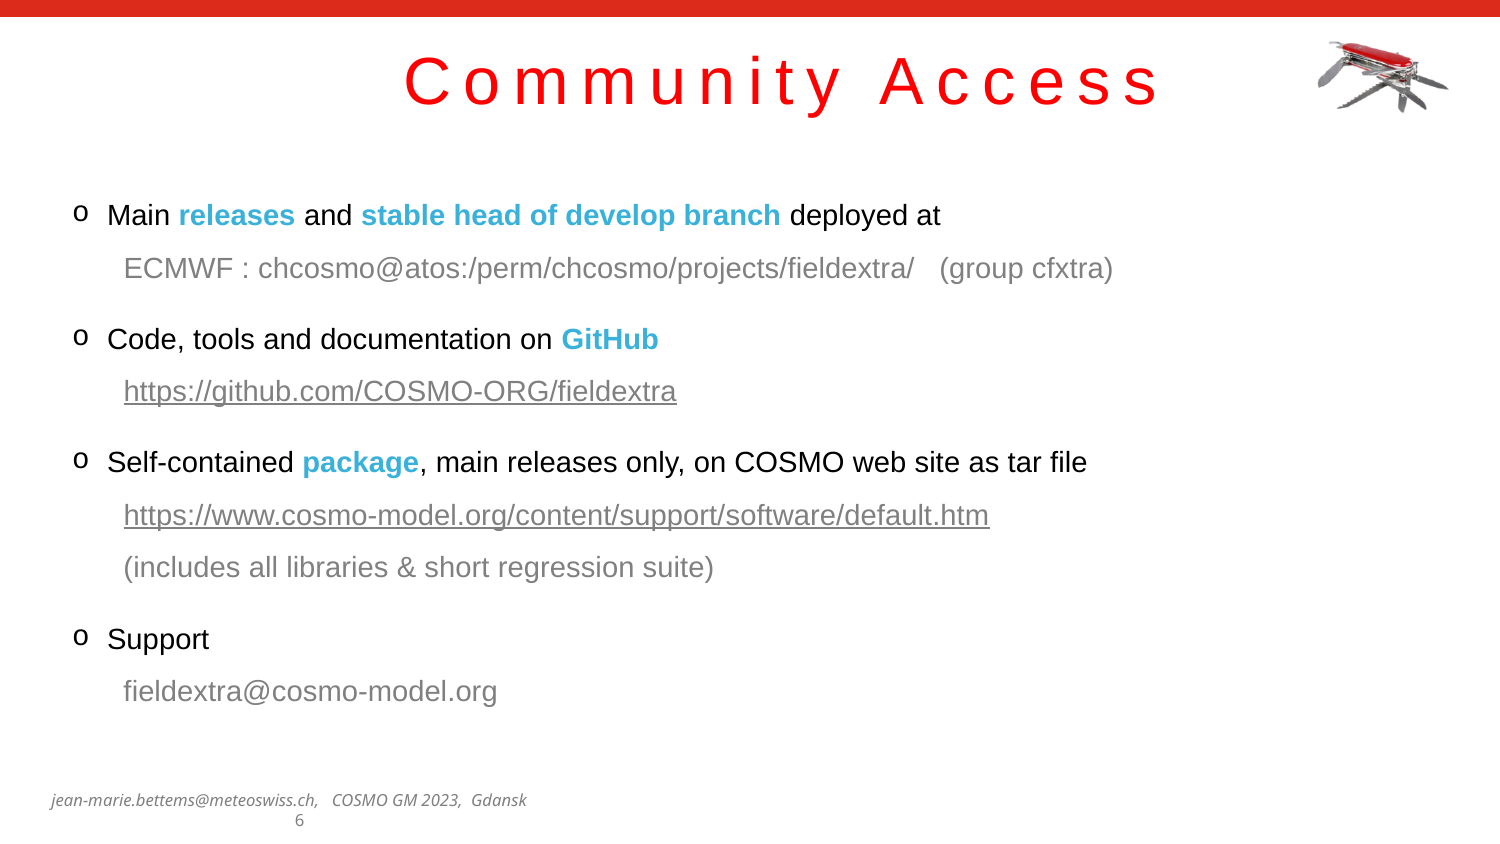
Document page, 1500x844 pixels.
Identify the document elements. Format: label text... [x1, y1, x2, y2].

text_box jean-marie.bettems@meteoswiss.ch, COSMO GM 2023, Gdansk 6 [36, 782, 1430, 840]
text_box Main releases and stable head of develop branch deployed at ECMWF : chcosmo@atos:/perm/chcosmo/projects/fieldextra/ (group cfxtra) Code, tools and documentation on GitHub https://github.com/COSMO-ORG/fieldextra Self-contained package, main releases only, on COSMO web site as tar file https://www.cosmo-model.org/content/support/software/default.htm (includes all libraries & short regression suite) Support fieldextra@cosmo-model.org [57, 171, 1476, 782]
picture [1312, 30, 1451, 123]
title Community Access [99, 30, 1462, 147]
